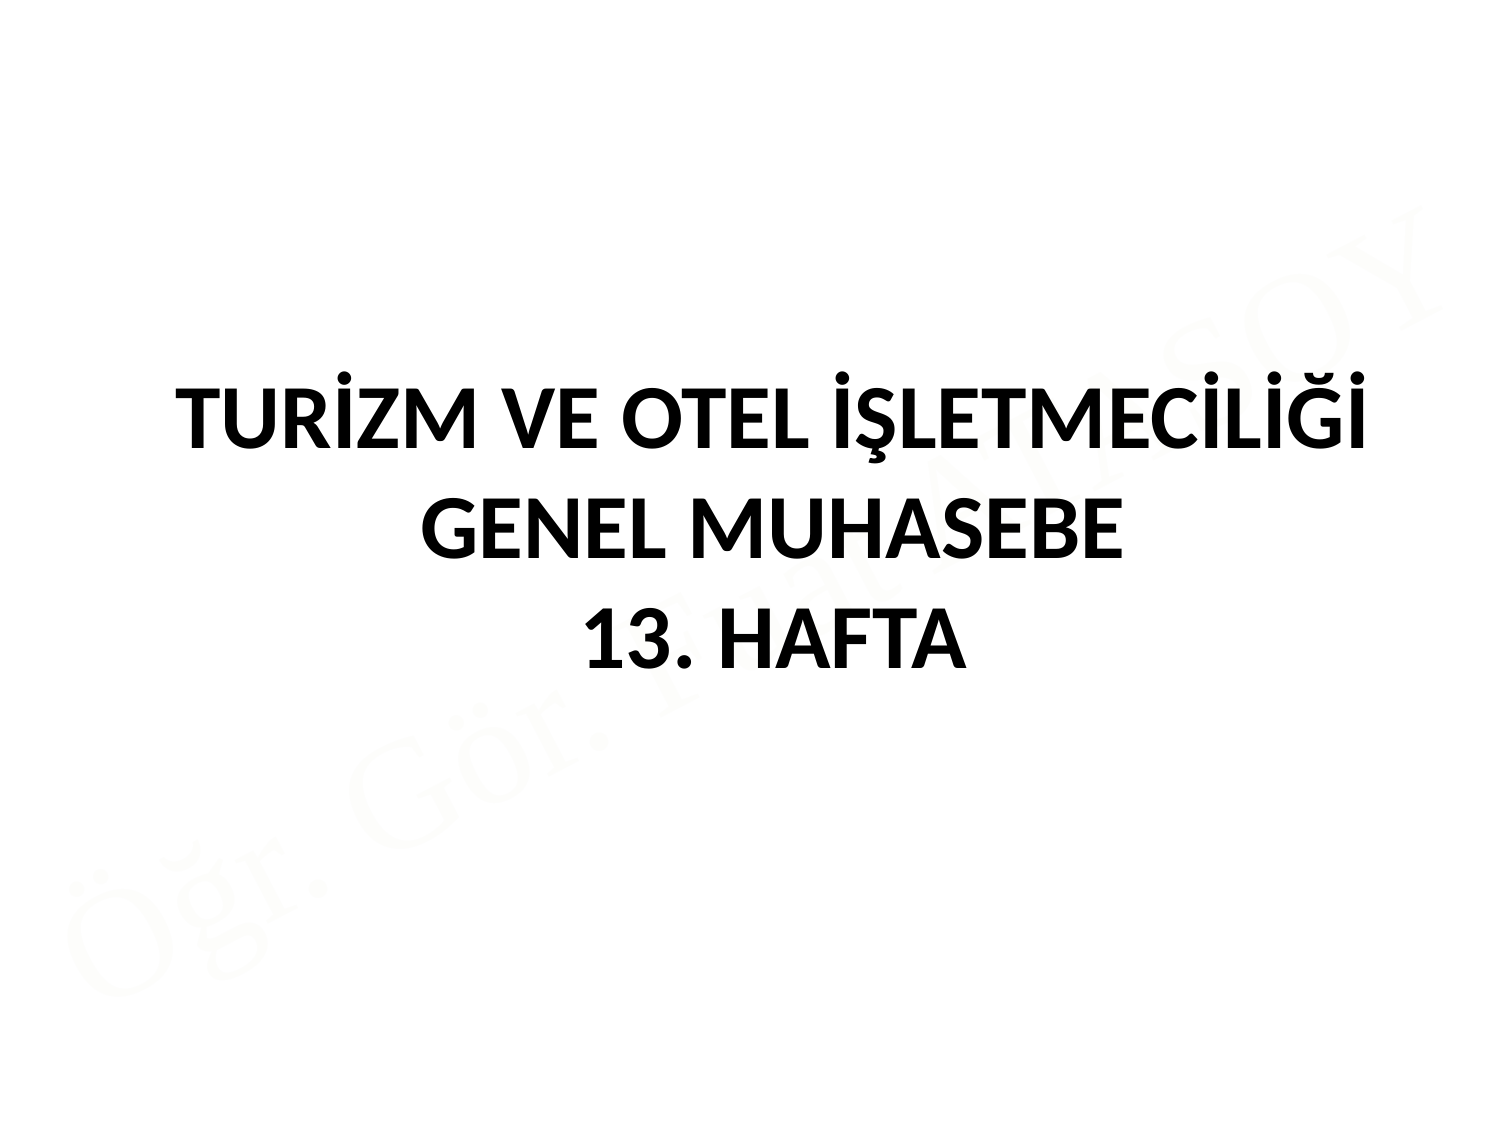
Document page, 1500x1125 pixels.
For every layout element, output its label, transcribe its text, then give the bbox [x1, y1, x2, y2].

title TURİZM VE OTEL İŞLETMECİLİĞİ GENEL MUHASEBE 13. HAFTA [135, 314, 1411, 729]
